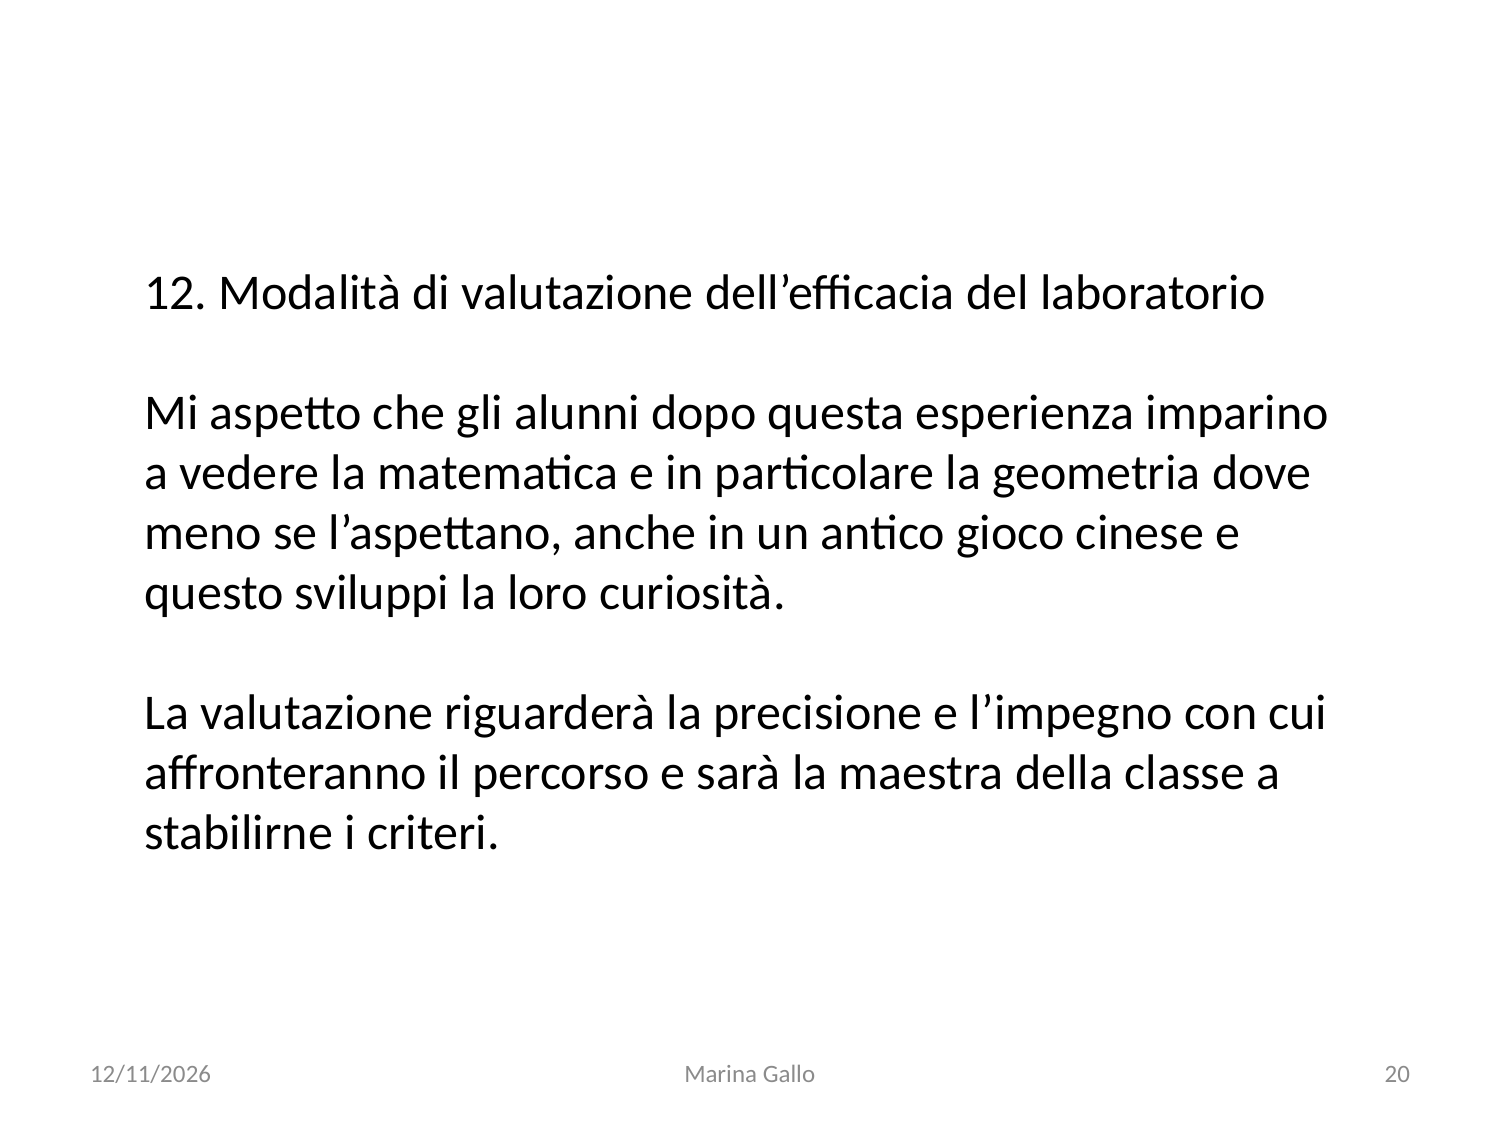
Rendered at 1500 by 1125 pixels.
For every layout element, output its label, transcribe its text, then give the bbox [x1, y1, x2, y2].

footer Marina Gallo [512, 1042, 988, 1103]
slide_number 20 [1074, 1042, 1425, 1103]
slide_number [75, 1042, 425, 1103]
text_box 12. Modalità di valutazione dell’efficacia del laboratorio Mi aspetto che gli alunni dopo questa esperienza imparino a vedere la matematica e in particolare la geometria dove meno se l’aspettano, anche in un antico gioco cinese e questo sviluppi la loro curiosità. La valutazione riguarderà la precisione e l’impegno con cui affronteranno il percorso e sarà la maestra della classe a stabilirne i criteri. [129, 251, 1371, 867]
